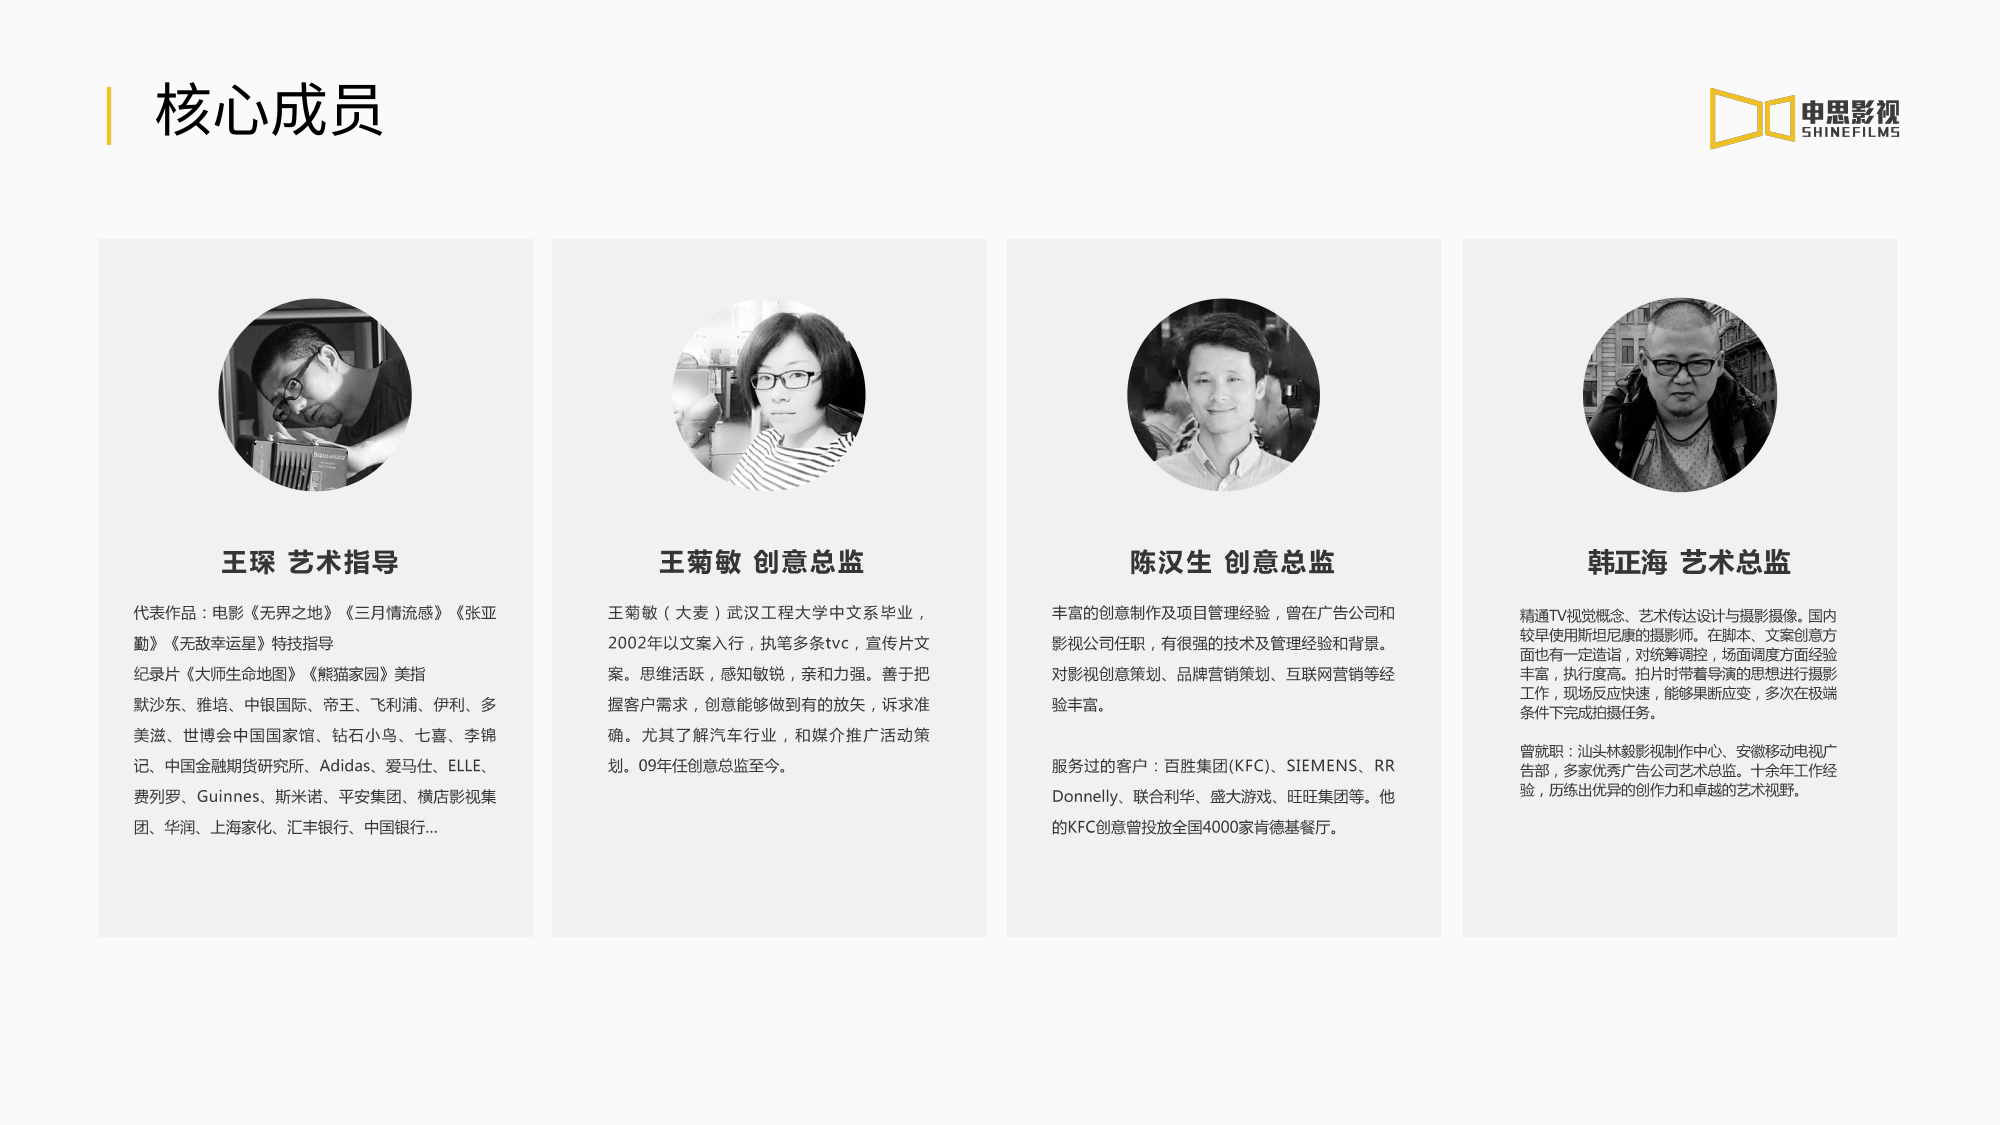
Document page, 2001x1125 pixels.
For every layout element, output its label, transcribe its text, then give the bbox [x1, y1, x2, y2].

picture [98, 239, 533, 937]
picture [1007, 239, 1441, 937]
picture [552, 239, 987, 937]
text_box | 核心成员 [86, 65, 923, 151]
picture [1462, 239, 1897, 937]
picture [1688, 58, 1911, 184]
